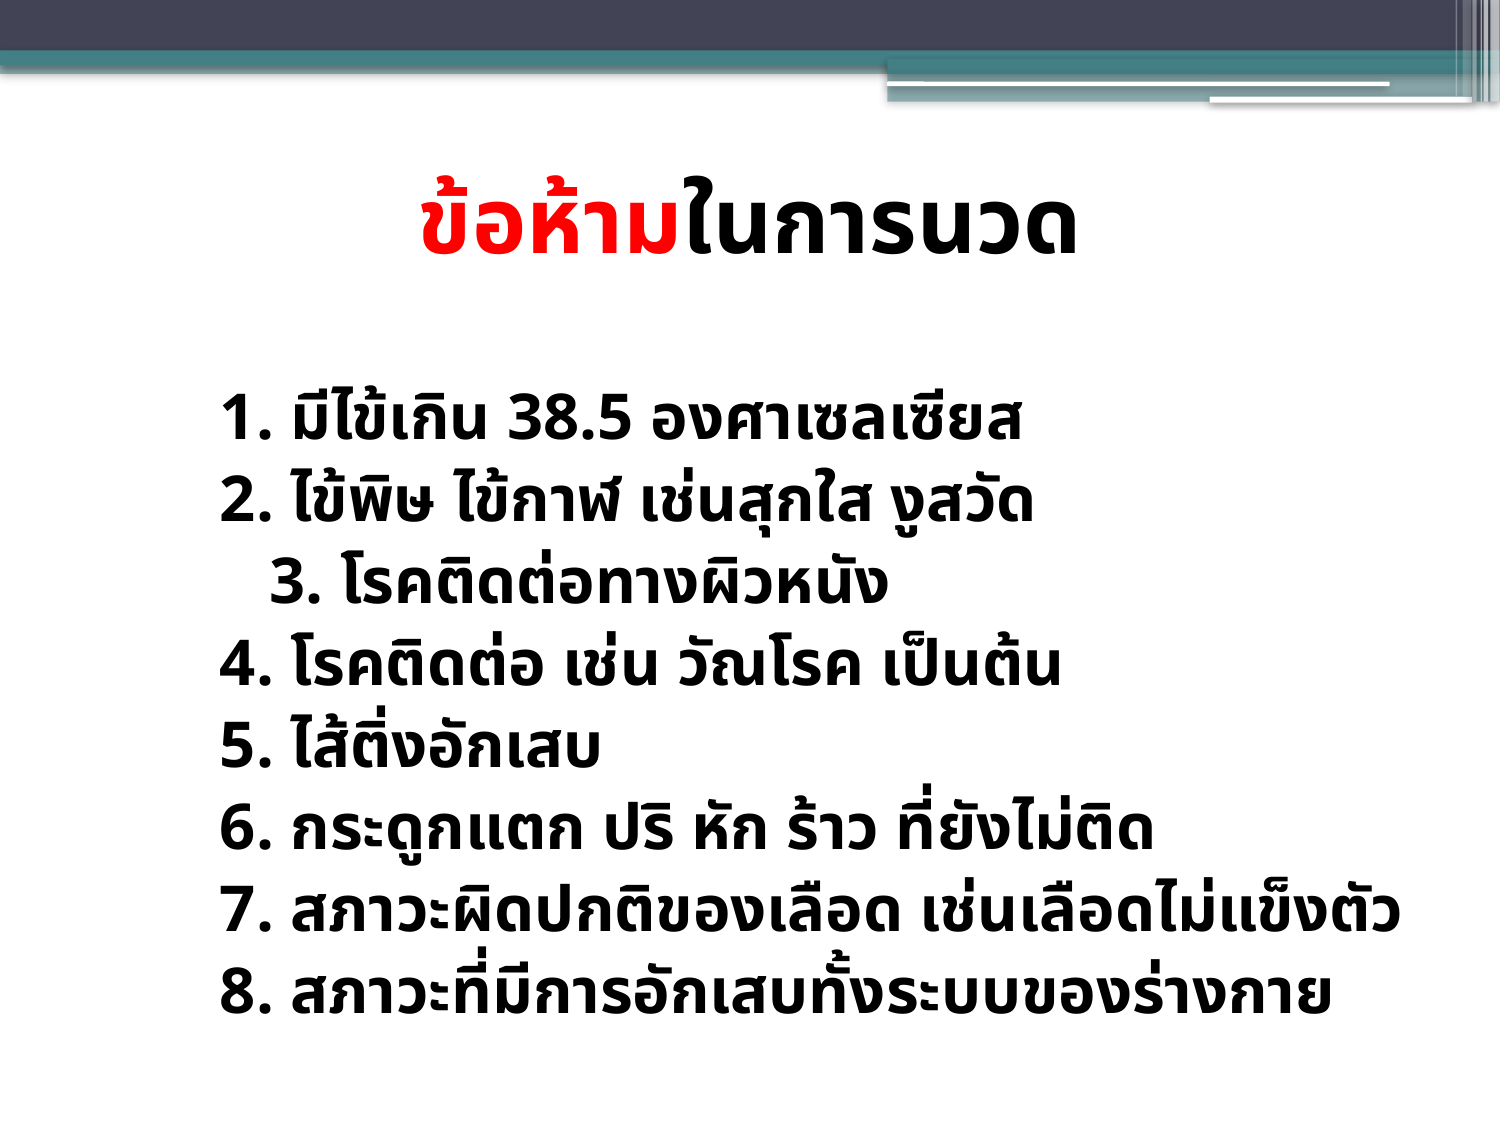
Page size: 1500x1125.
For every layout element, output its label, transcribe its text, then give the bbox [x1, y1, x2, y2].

list 1. มีไข้เกิน 38.5 องศาเซลเซียส 2. ไข้พิษ ไข้กาฬ เช่นสุกใส งูสวัด 3. โรคติดต่อทางผิวหนัง 4. โรคติดต่อ เช่น วัณโรค เป็นต้น 5. ไส้ติ่งอักเสบ 6. กระดูกแตก ปริ หัก ร้าว ที่ยังไม่ติด 7. สภาวะผิดปกติของเลือด เช่นเลือดไม่แข็งตัว 8. สภาวะที่มีการอักเสบทั้งระบบของร่างกาย [75, 368, 1425, 1079]
title ข้อห้ามในการนวด [75, 128, 1425, 304]
